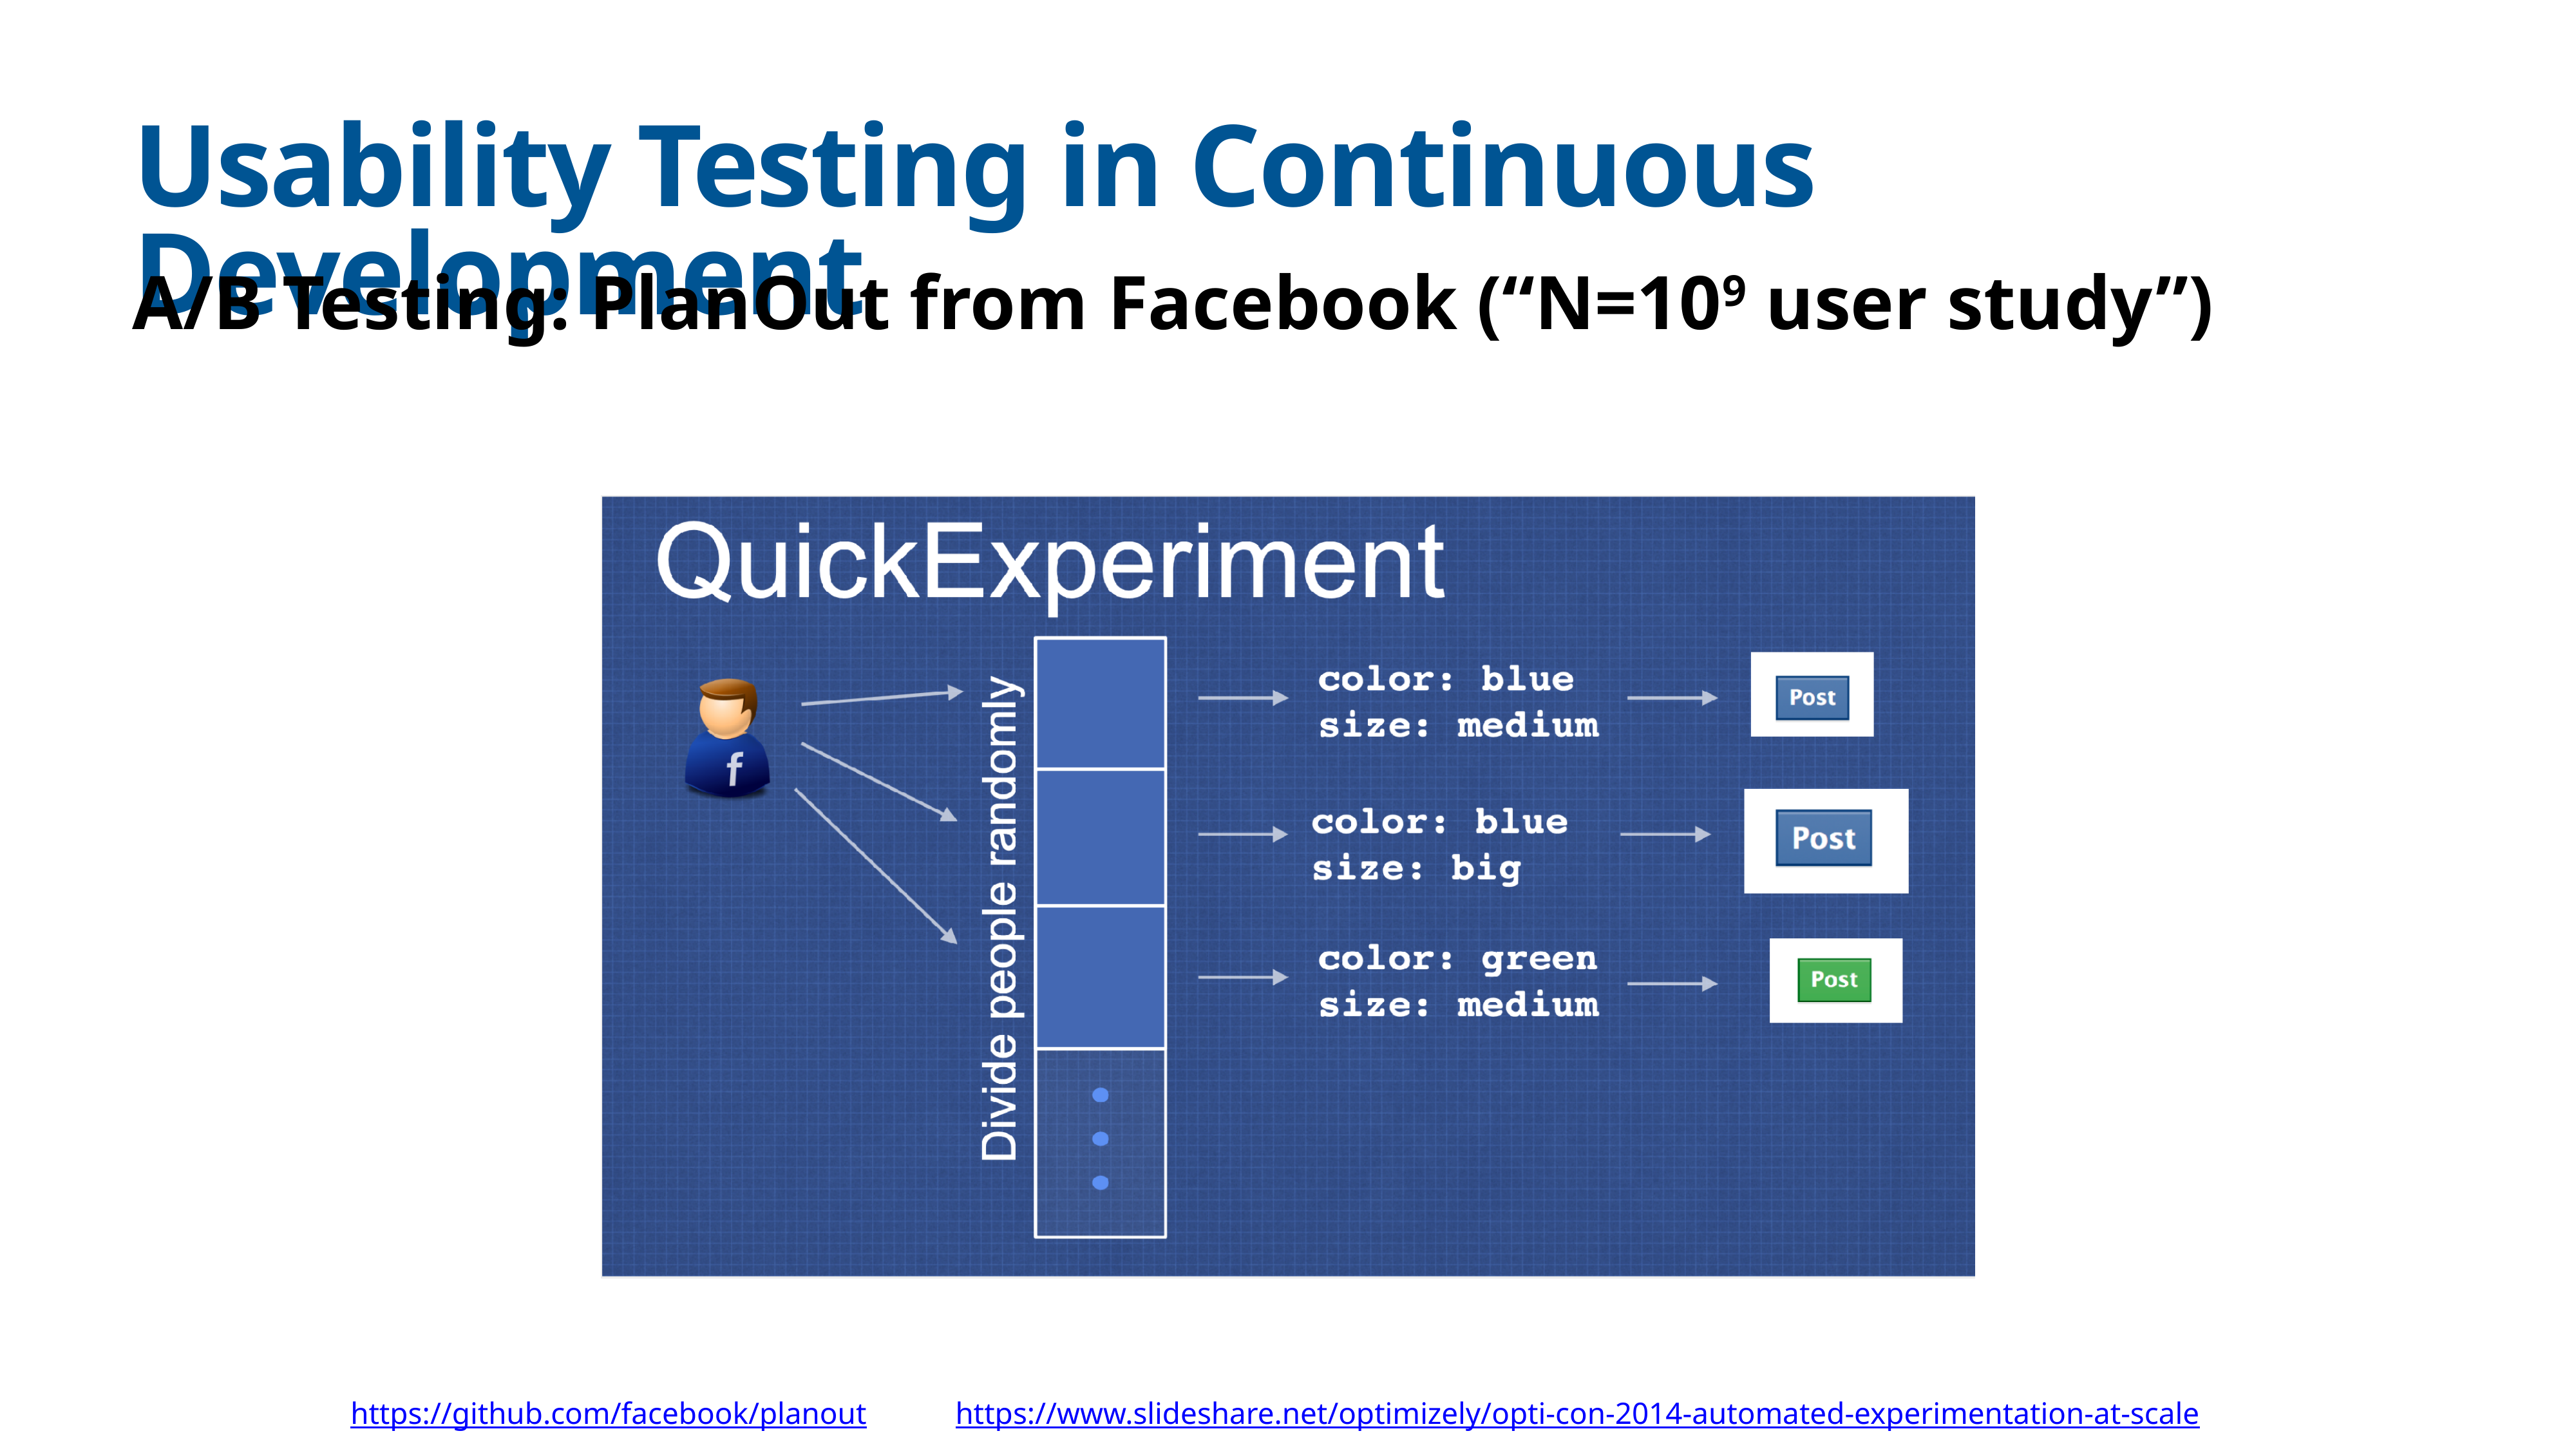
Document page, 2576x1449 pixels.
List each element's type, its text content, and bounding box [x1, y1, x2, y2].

text_box https://github.com/facebook/planout [346, 1390, 871, 1439]
title Usability Testing in Continuous Development [127, 113, 2449, 250]
text_box https://www.slideshare.net/optimizely/opti-con-2014-automated-experimentation-at-scale [951, 1390, 2215, 1439]
picture [601, 495, 1975, 1279]
list A/B Testing: PlanOut from Facebook (“N=109 user study”) [127, 250, 2449, 350]
